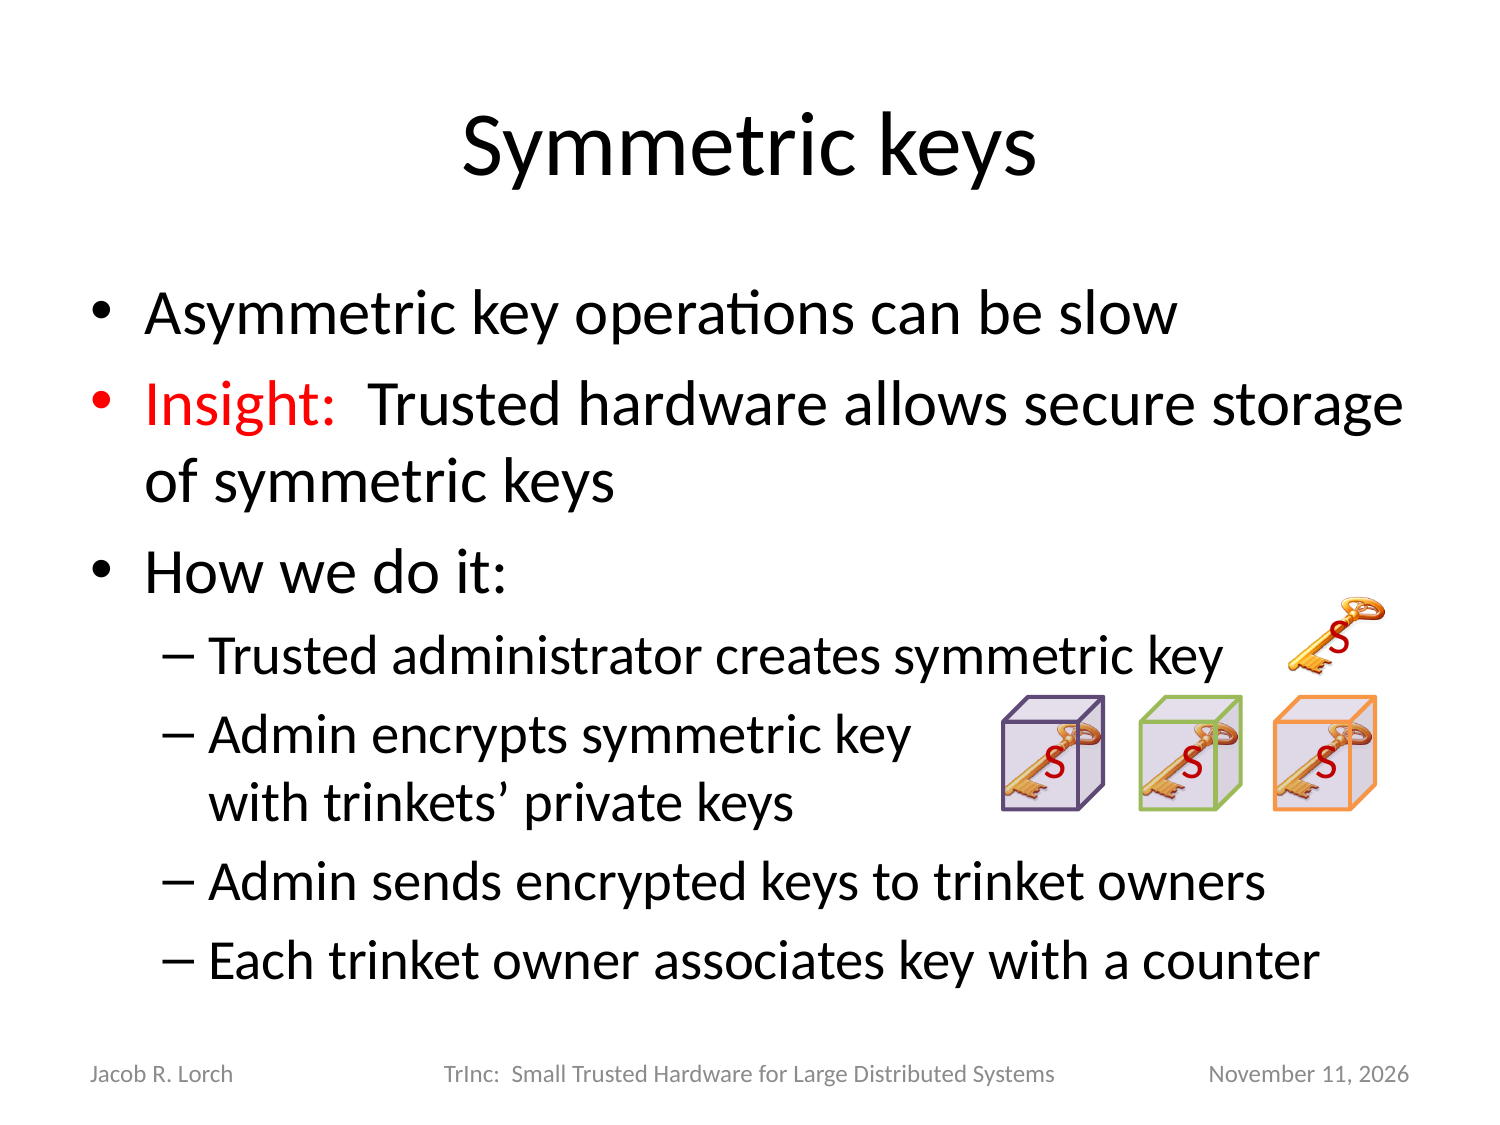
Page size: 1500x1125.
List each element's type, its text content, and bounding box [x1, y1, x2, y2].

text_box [999, 696, 1376, 813]
list Asymmetric key operations can be slow Insight: Trusted hardware allows secure storage of symmetric keys How we do it: Trusted administrator creates symmetric key Admin encrypts symmetric key with trinkets’ private keys Admin sends encrypted keys to trinket owners Each trinket owner associates key with a counter [75, 262, 1425, 1005]
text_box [1284, 584, 1388, 688]
slide_number Jacob R. Lorch [75, 1042, 425, 1103]
footer TrInc: Small Trusted Hardware for Large Distributed Systems [425, 1042, 1074, 1103]
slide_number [1074, 1042, 1425, 1103]
title Symmetric keys [75, 45, 1425, 233]
